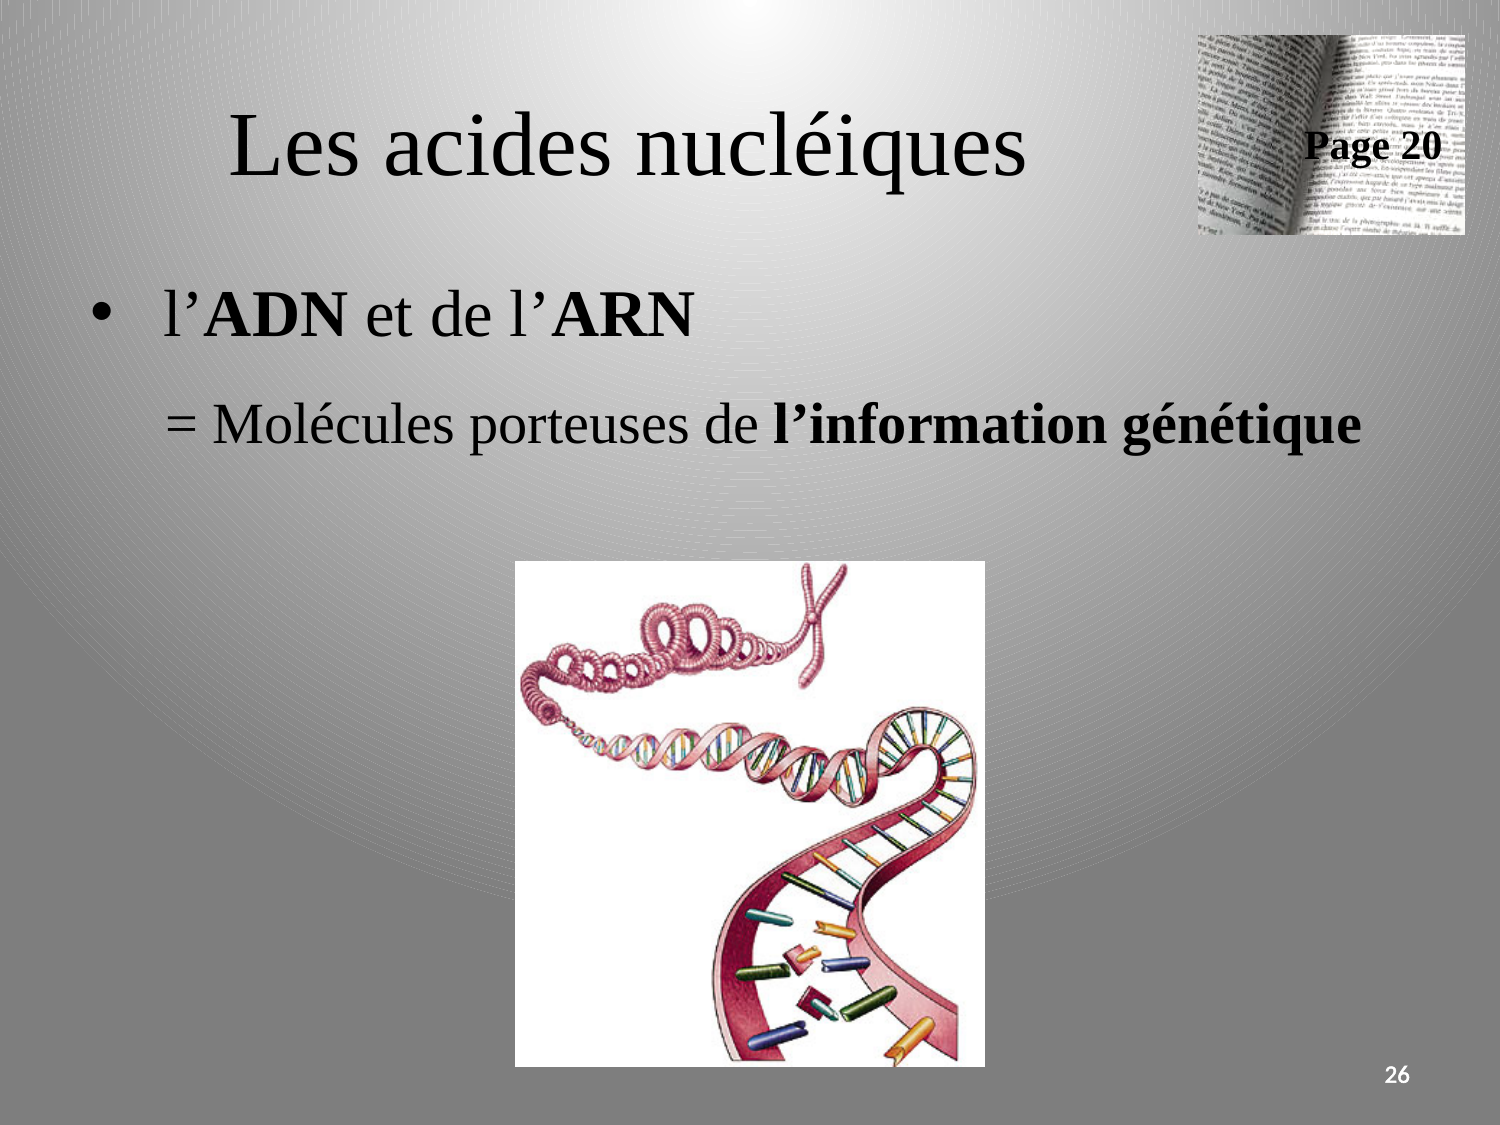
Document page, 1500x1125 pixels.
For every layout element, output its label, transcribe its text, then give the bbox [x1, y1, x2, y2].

slide_number 26 [1074, 1042, 1425, 1103]
picture [515, 561, 985, 1067]
picture [1198, 34, 1466, 235]
list l’ADN et de l’ARN = Molécules porteuses de l’information génétique [75, 262, 1425, 1005]
title Les acides nucléiques [75, 45, 1184, 233]
